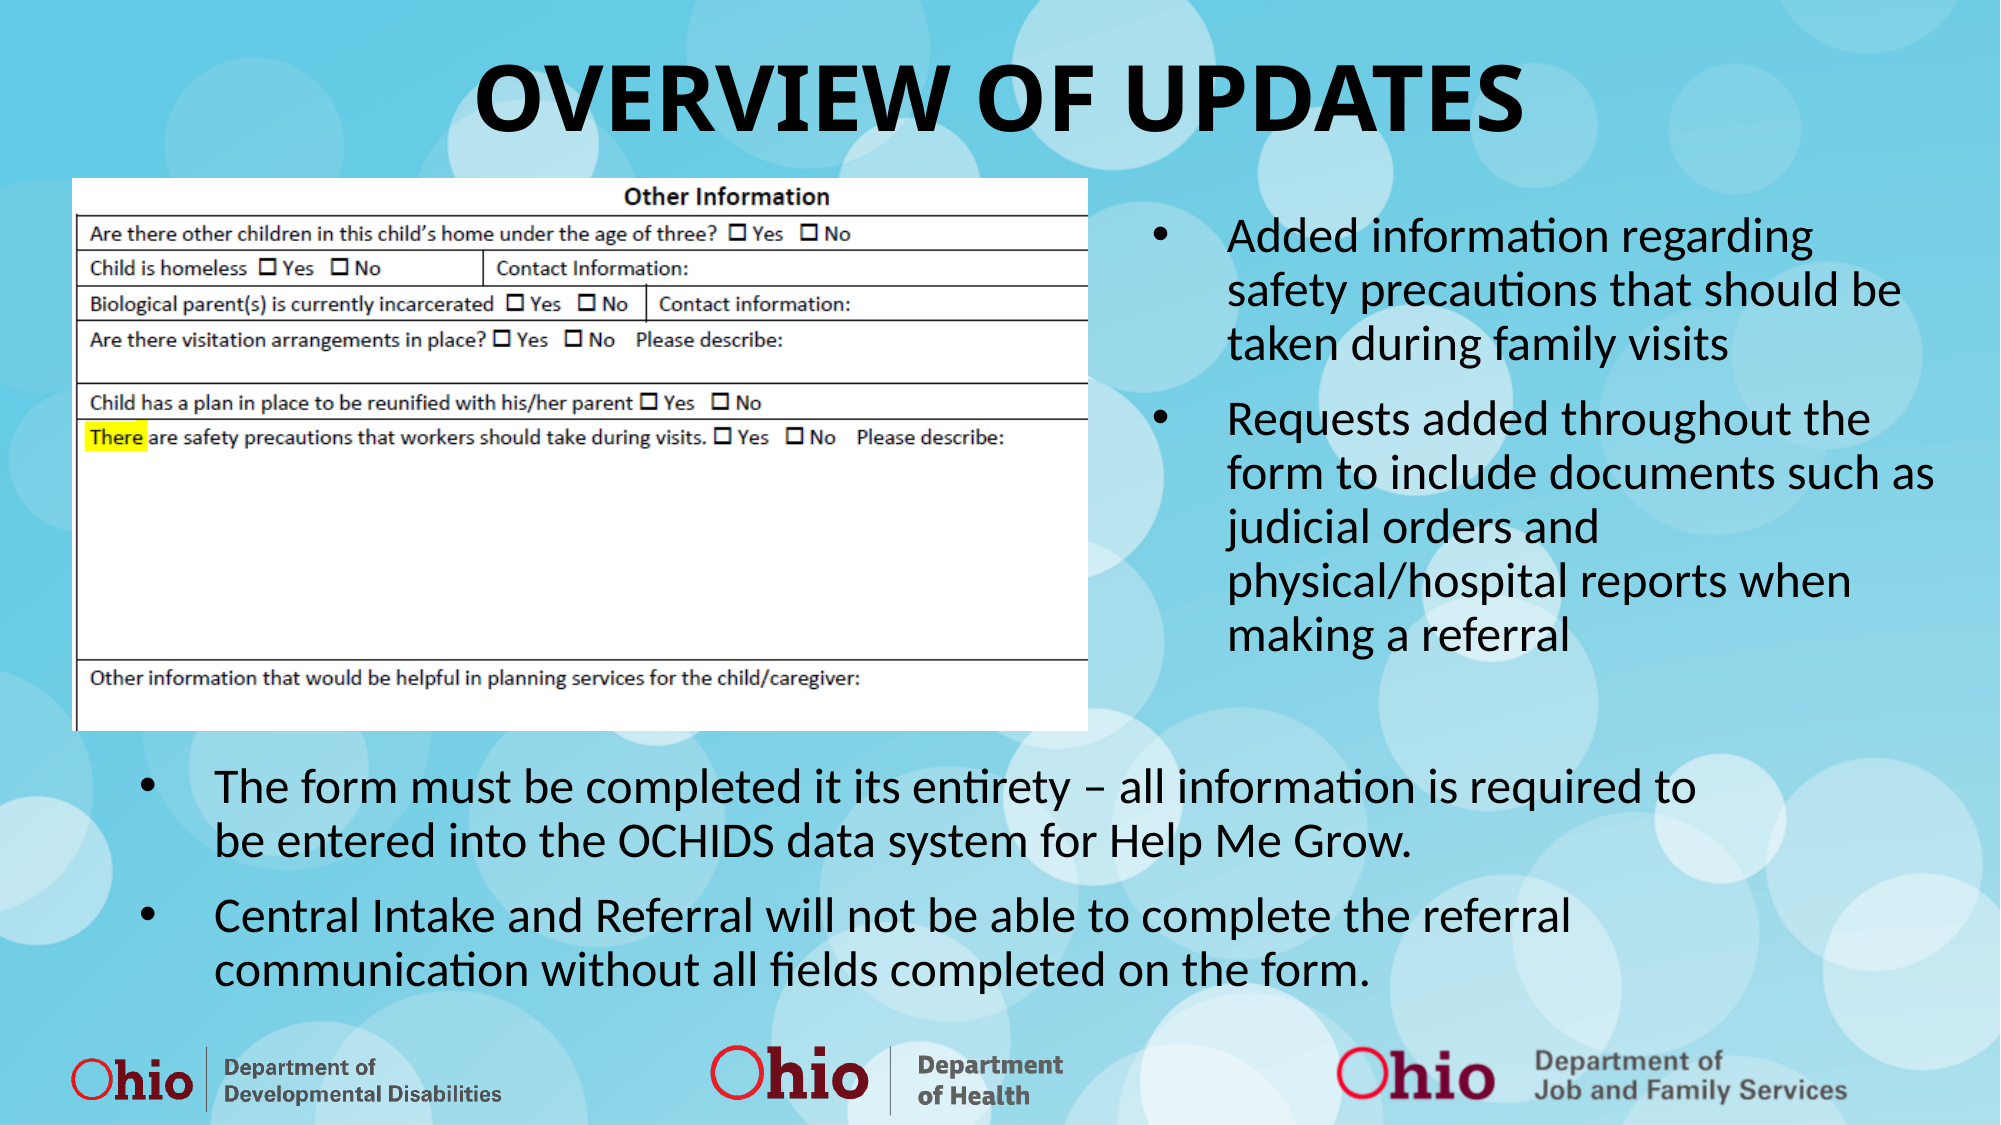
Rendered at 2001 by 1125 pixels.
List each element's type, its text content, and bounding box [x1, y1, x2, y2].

text_box Added information regarding safety precautions that should be taken during family visits Requests added throughout the form to include documents such as judicial orders and physical/hospital reports when making a referral [1137, 202, 1952, 575]
text_box The form must be completed it its entirety – all information is required to be entered into the OCHIDS data system for Help Me Grow. Central Intake and Referral will not be able to complete the referral communication without all fields completed on the form. [124, 753, 1774, 1125]
text_box OVERVIEW OF UPDATES [72, 45, 1928, 148]
text_box [162, 224, 1887, 947]
picture [0, 0, 2001, 1125]
